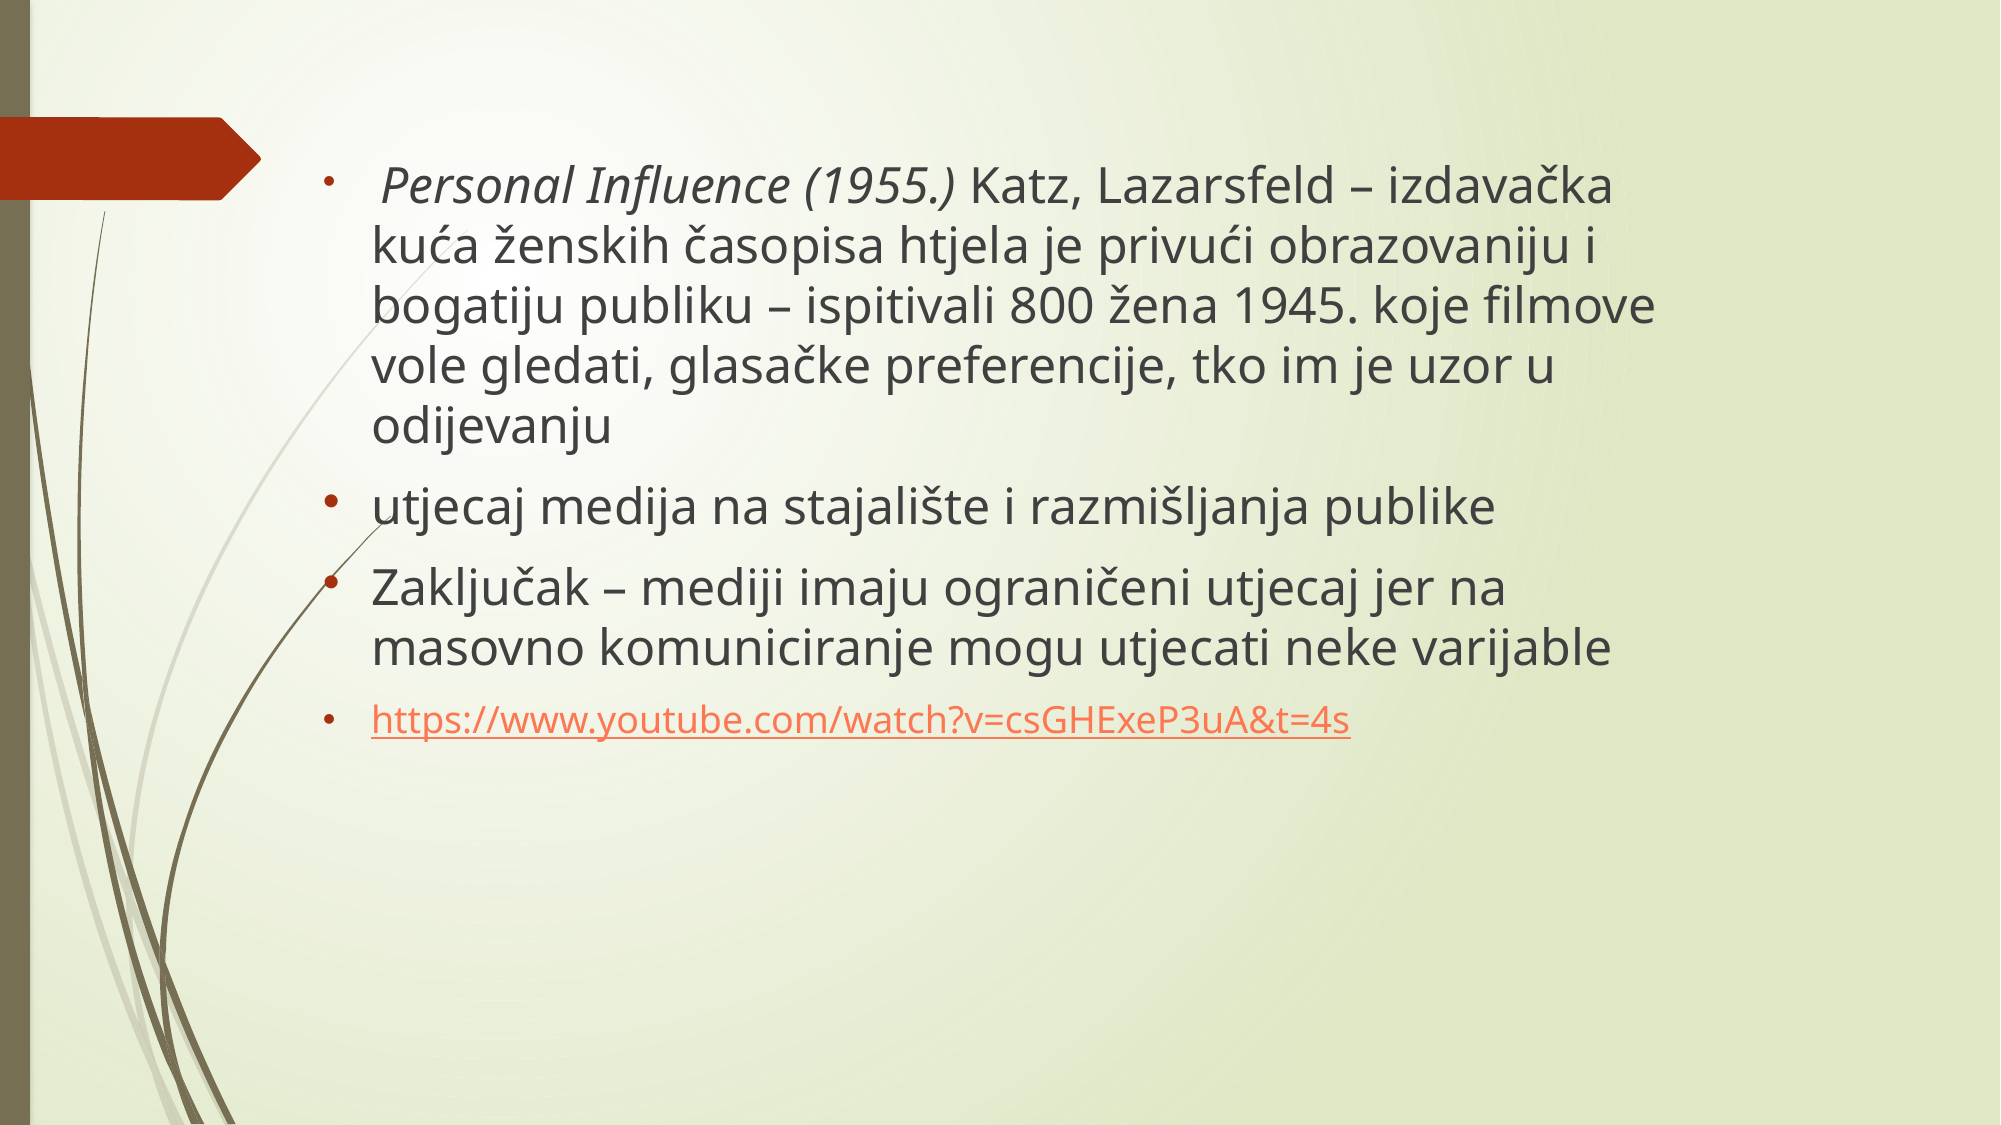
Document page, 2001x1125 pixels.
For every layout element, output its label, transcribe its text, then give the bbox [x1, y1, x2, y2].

list Personal Influence (1955.) Katz, Lazarsfeld – izdavačka kuća ženskih časopisa htjela je privući obrazovaniju i bogatiju publiku – ispitivali 800 žena 1945. koje filmove vole gledati, glasačke preferencije, tko im je uzor u odijevanju utjecaj medija na stajalište i razmišljanja publike Zaključak – mediji imaju ograničeni utjecaj jer na masovno komuniciranje mogu utjecati neke varijable https://www.youtube.com/watch?v=csGHExeP3uA&t=4s [291, 145, 1676, 1008]
